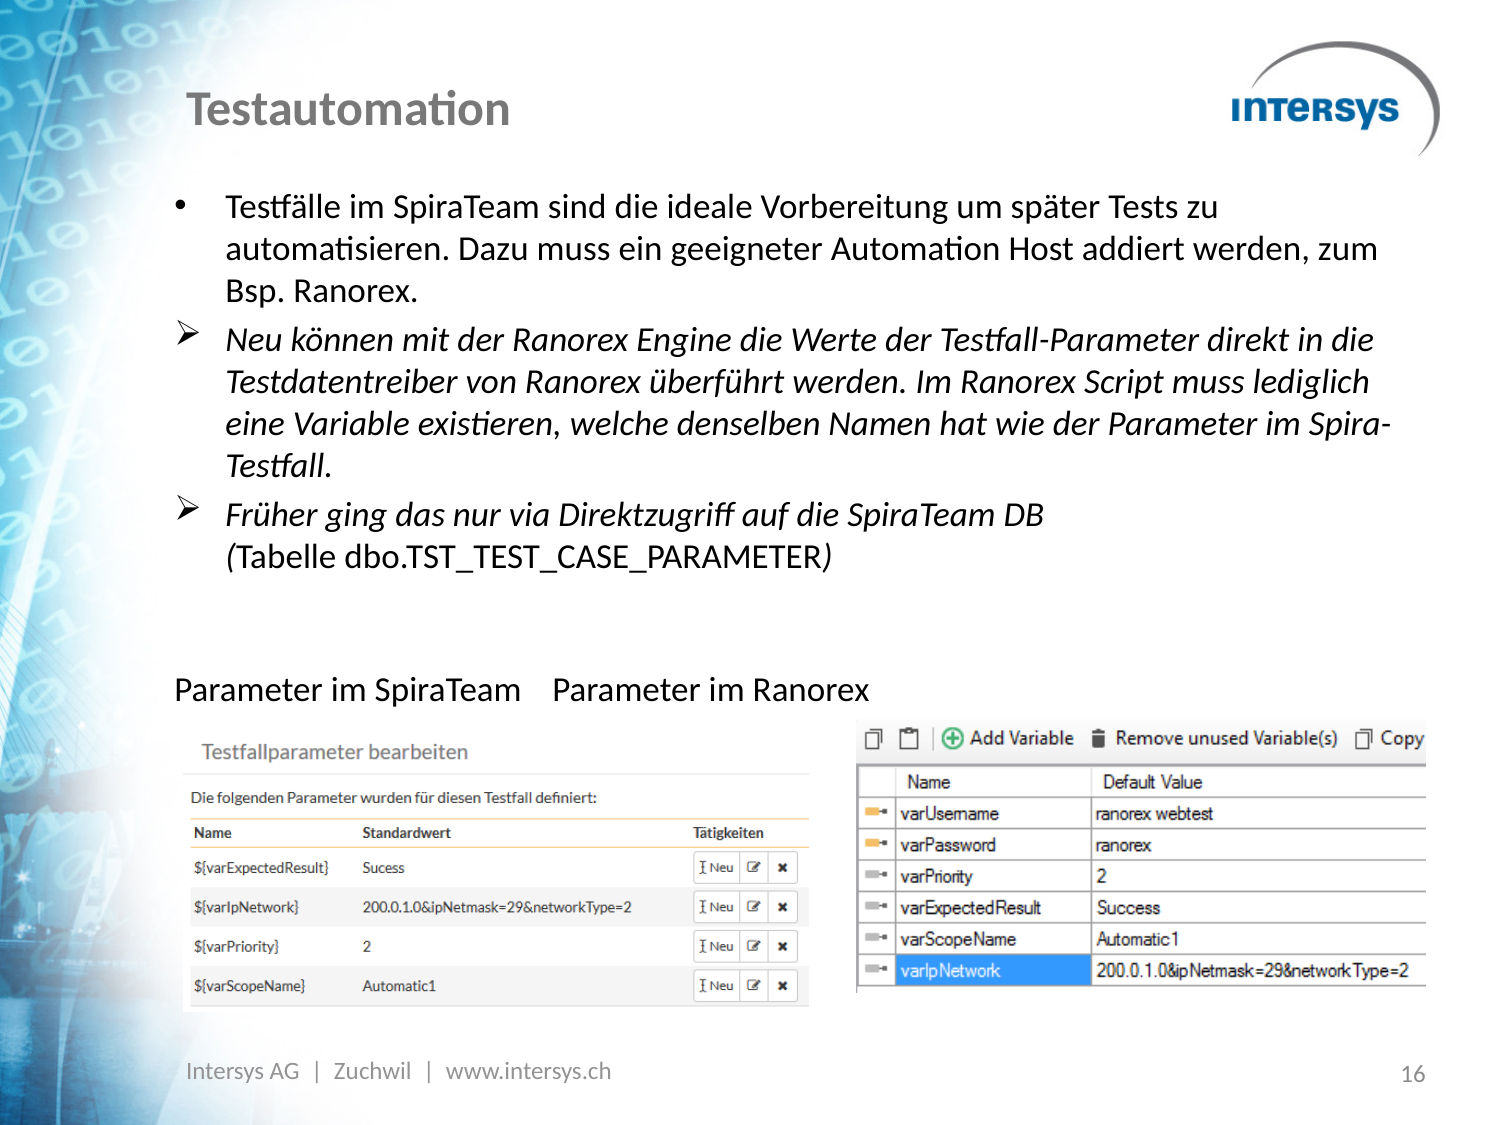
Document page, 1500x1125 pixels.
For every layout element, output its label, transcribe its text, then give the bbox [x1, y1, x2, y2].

picture [0, 0, 1500, 1125]
title Testautomation [171, 60, 1182, 172]
list Testfälle im SpiraTeam sind die ideale Vorbereitung um später Tests zu automatisieren. Dazu muss ein geeigneter Automation Host addiert werden, zum Bsp. Ranorex. Neu können mit der Ranorex Engine die Werte der Testfall-Parameter direkt in die Testdatentreiber von Ranorex überführt werden. Im Ranorex Script muss lediglich eine Variable existieren, welche denselben Namen hat wie der Parameter im Spira-Testfall. Früher ging das nur via Direktzugriff auf die SpiraTeam DB (Tabelle dbo.TST_TEST_CASE_PARAMETER) Parameter im SpiraTeam Parameter im Ranorex [159, 172, 1413, 716]
slide_number 16 [1116, 1042, 1441, 1103]
footer Intersys AG | Zuchwil | www.intersys.ch [171, 1046, 964, 1107]
